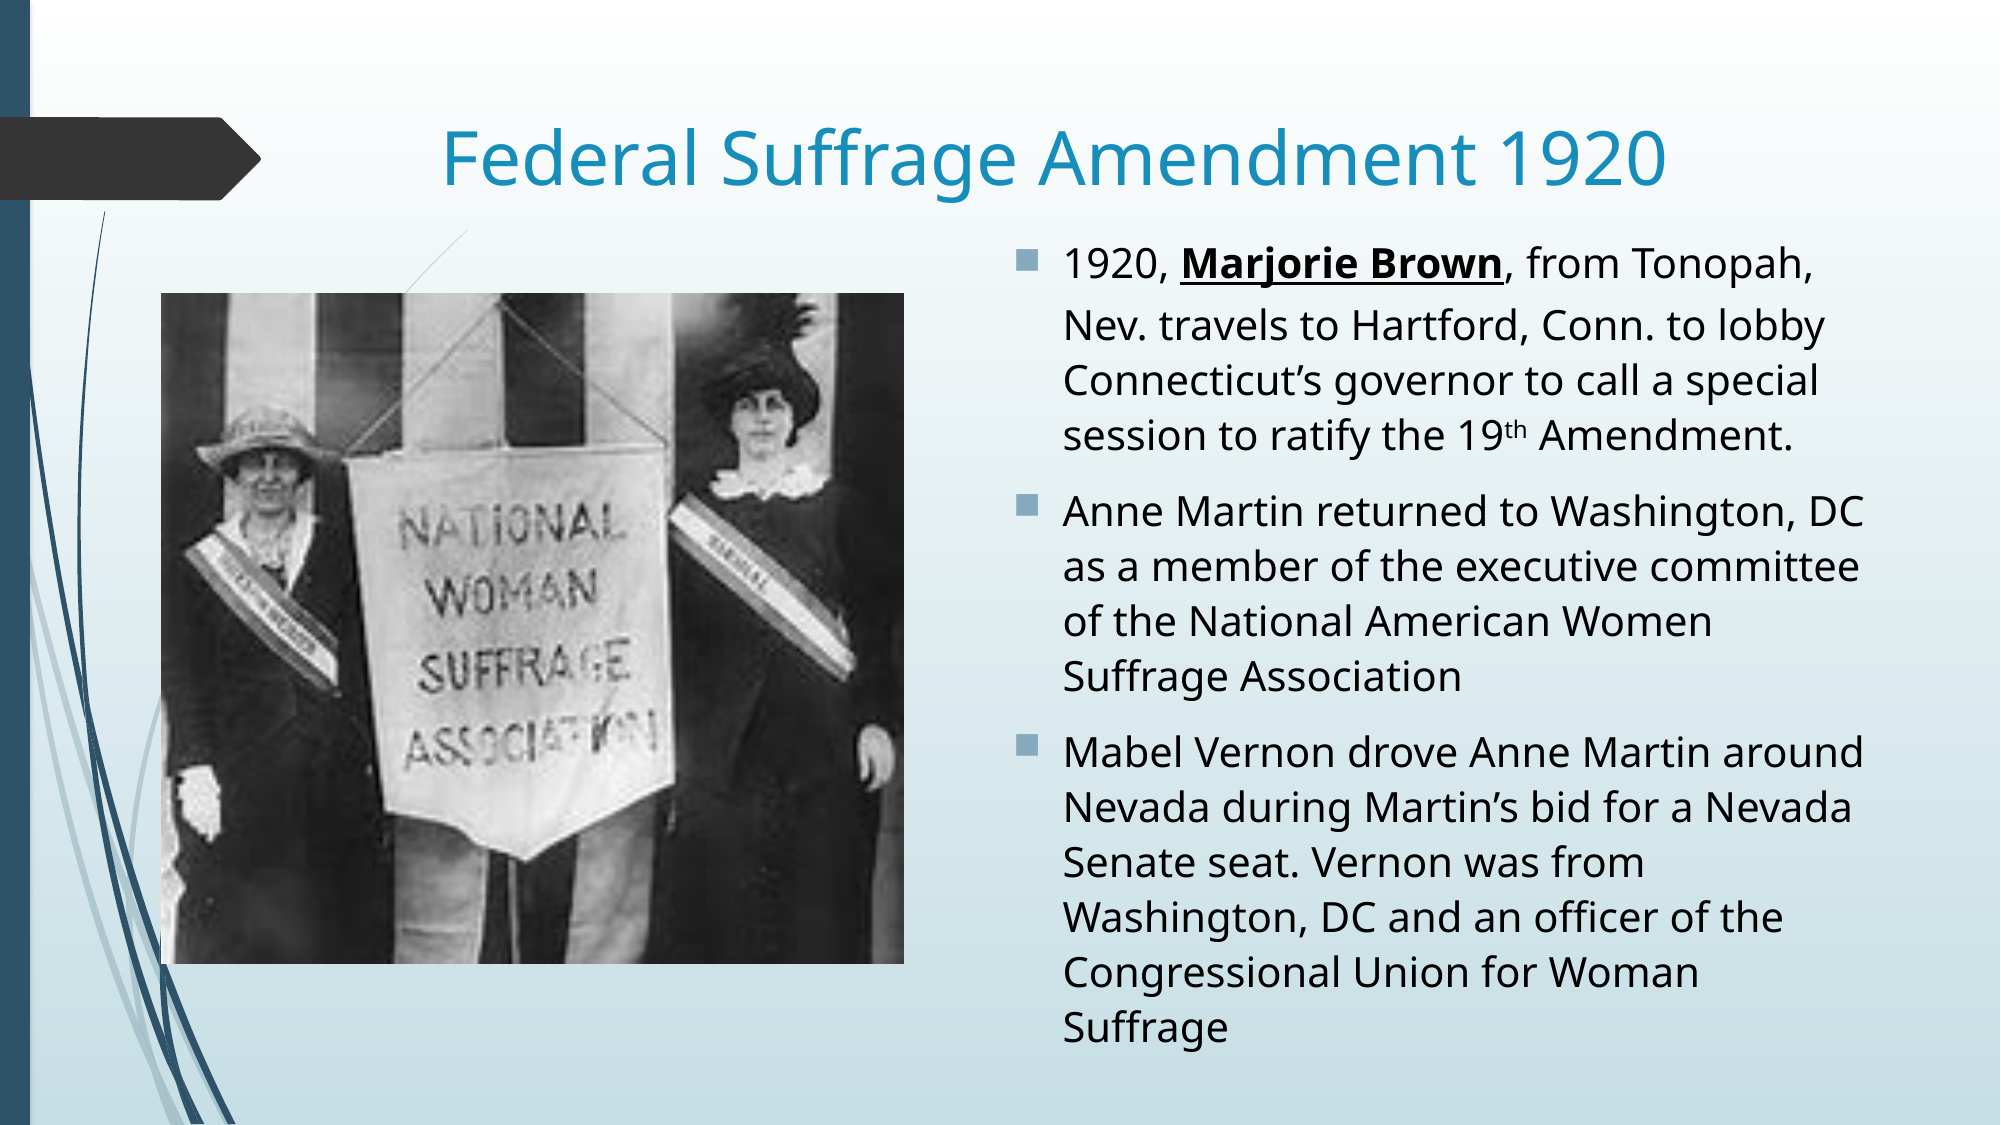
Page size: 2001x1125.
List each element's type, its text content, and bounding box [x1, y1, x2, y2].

title Federal Suffrage Amendment 1920 [425, 102, 1888, 313]
picture [161, 293, 904, 964]
list 1920, Marjorie Brown, from Tonopah, Nev. travels to Hartford, Conn. to lobby Connecticut’s governor to call a special session to ratify the 19th Amendment. Anne Martin returned to Washington, DC as a member of the executive committee of the National American Women Suffrage Association Mabel Vernon drove Anne Martin around Nevada during Martin’s bid for a Nevada Senate seat. Vernon was from Washington, DC and an officer of the Congressional Union for Woman Suffrage [997, 223, 1888, 1084]
